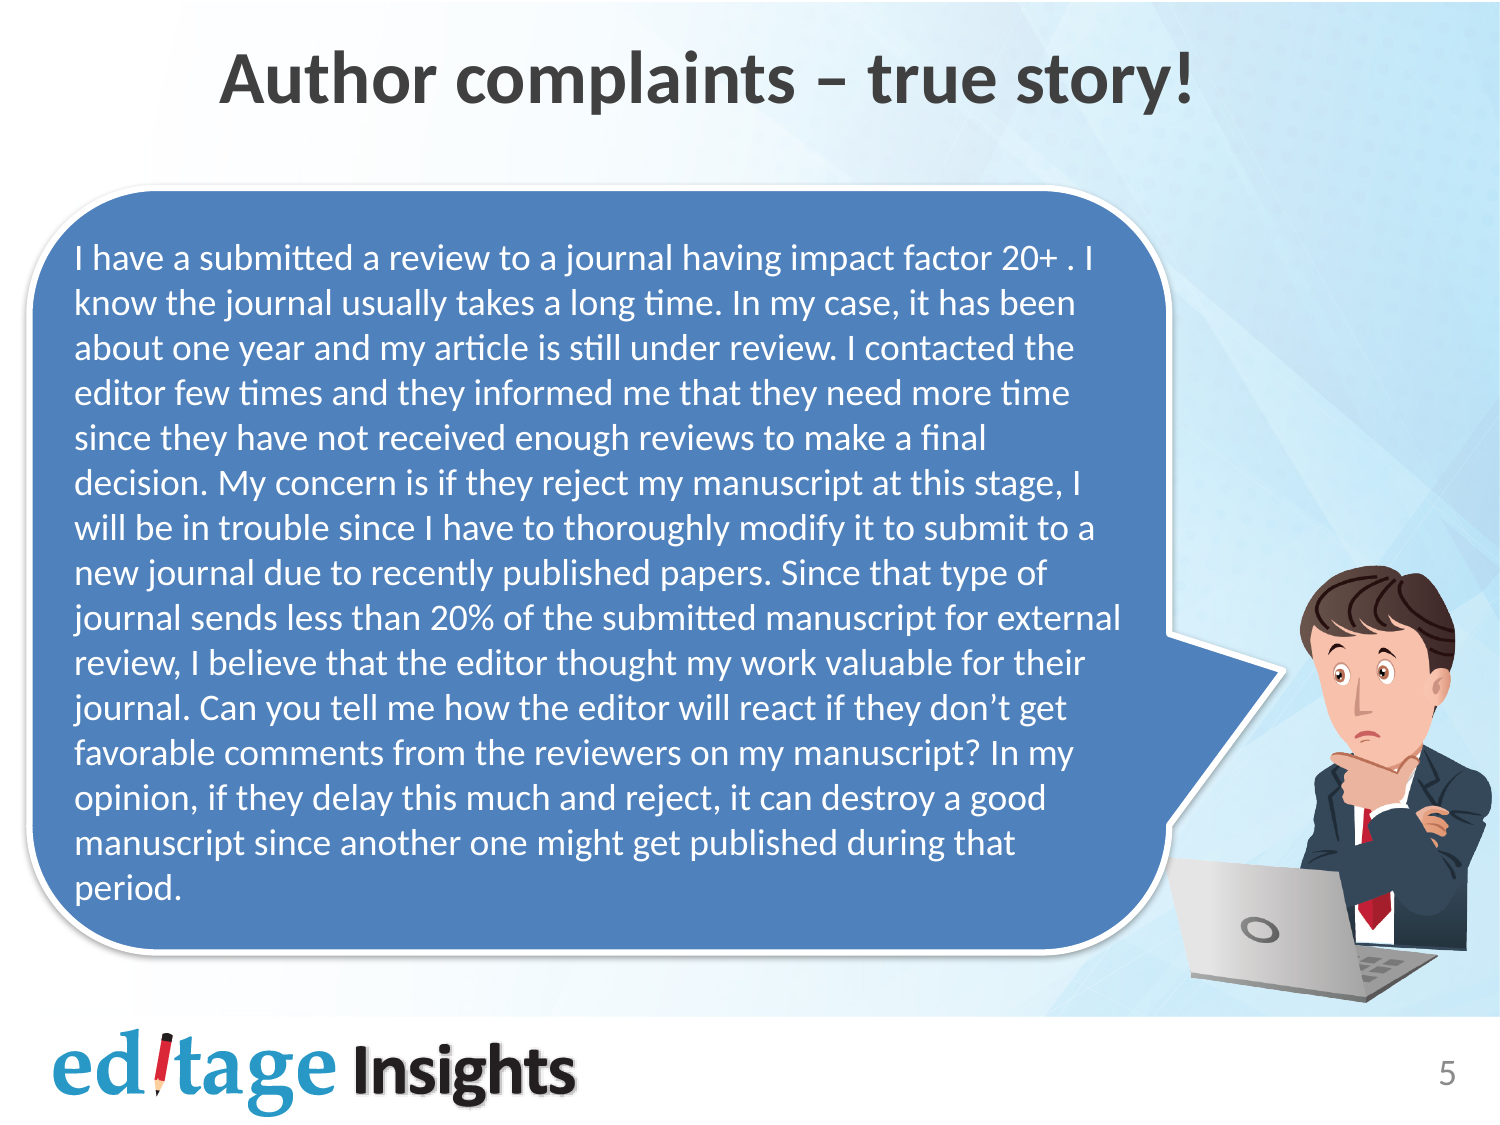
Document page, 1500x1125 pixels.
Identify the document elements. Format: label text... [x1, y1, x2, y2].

text_box I have a submitted a review to a journal having impact factor 20+ . I know the journal usually takes a long time. In my case, it has been about one year and my article is still under review. I contacted the editor few times and they informed me that they need more time since they have not received enough reviews to make a final decision. My concern is if they reject my manuscript at this stage, I will be in trouble since I have to thoroughly modify it to submit to a new journal due to recently published papers. Since that type of journal sends less than 20% of the submitted manuscript for external review, I believe that the editor thought my work valuable for their journal. Can you tell me how the editor will react if they don’t get favorable comments from the reviewers on my manuscript? In my opinion, if they delay this much and reject, it can destroy a good manuscript since another one might get published during that period. [26, 184, 1173, 956]
picture [0, 2, 1500, 1125]
title Author complaints – true story! [47, 0, 1371, 148]
slide_number 5 [1122, 1040, 1473, 1101]
